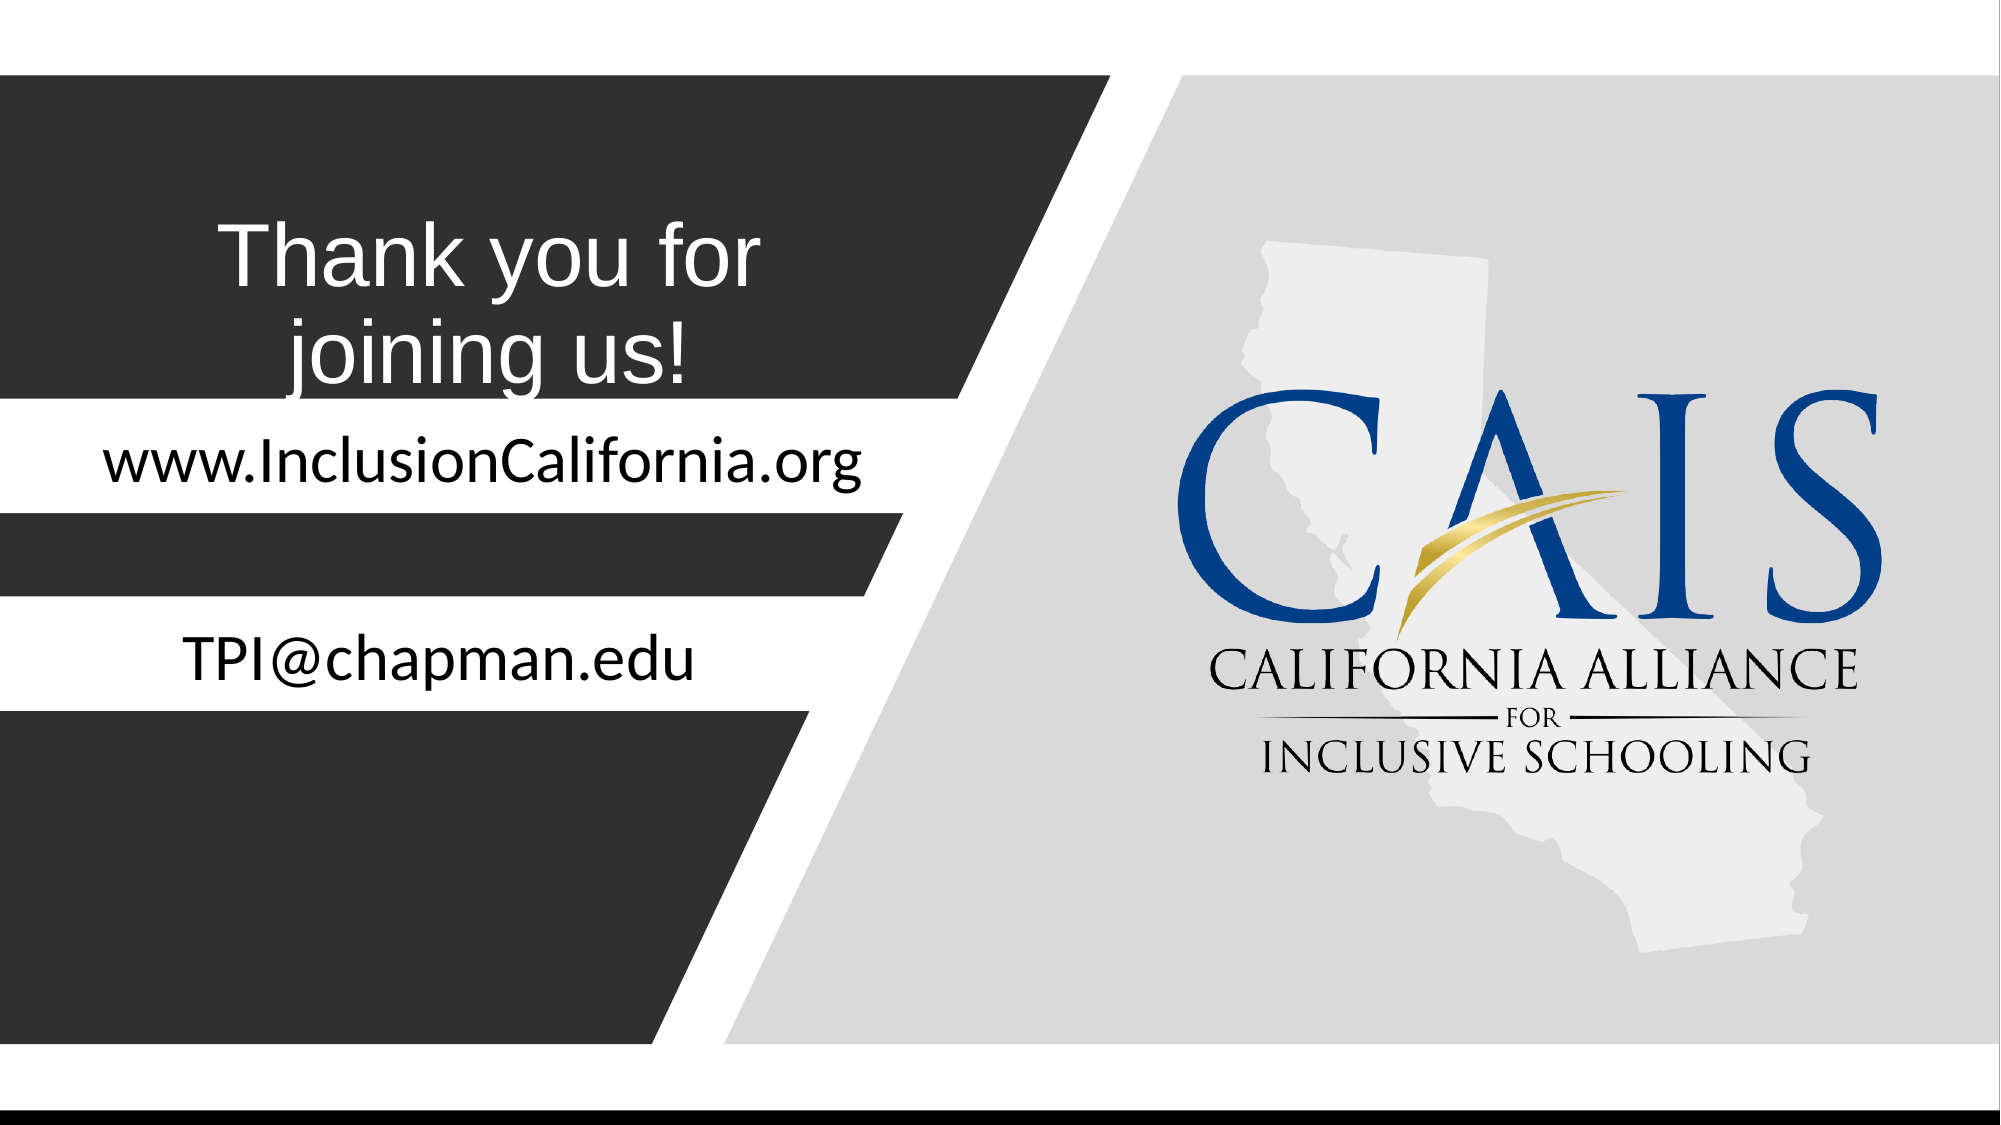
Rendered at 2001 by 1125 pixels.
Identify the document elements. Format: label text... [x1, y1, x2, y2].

text_box [0, 0, 2000, 1111]
text_box [0, 75, 1111, 398]
text_box [0, 514, 903, 596]
text_box [0, 711, 810, 1045]
text_box www.InclusionCalifornia.org [0, 398, 971, 514]
list Thank you for joining us! [114, 162, 866, 398]
text_box [724, 75, 2000, 1045]
picture [1177, 240, 1883, 953]
text_box TPI@chapman.edu [0, 596, 880, 711]
